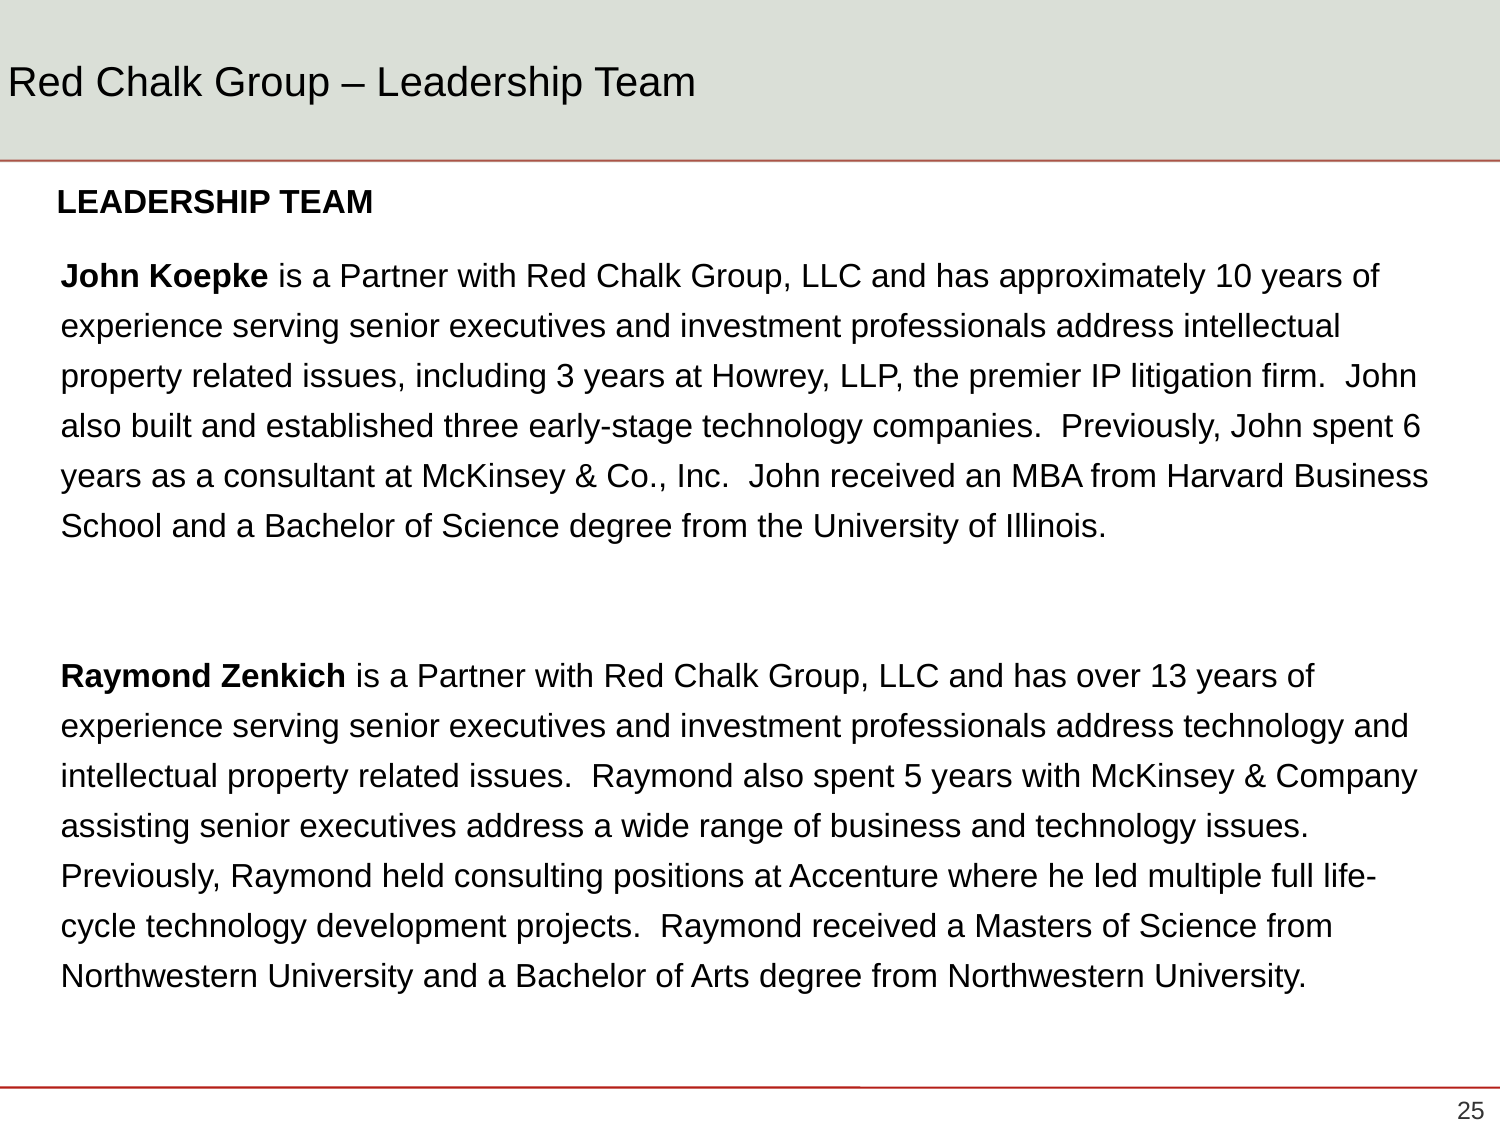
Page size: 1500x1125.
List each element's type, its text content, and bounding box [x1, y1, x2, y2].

text_box LEADERSHIP TEAM [41, 173, 1330, 228]
list John Koepke is a Partner with Red Chalk Group, LLC and has approximately 10 years of experience serving senior executives and investment professionals address intellectual property related issues, including 3 years at Howrey, LLP, the premier IP litigation firm. John also built and established three early-stage technology companies. Previously, John spent 6 years as a consultant at McKinsey & Co., Inc. John received an MBA from Harvard Business School and a Bachelor of Science degree from the University of Illinois. Raymond Zenkich is a Partner with Red Chalk Group, LLC and has over 13 years of experience serving senior executives and investment professionals address technology and intellectual property related issues. Raymond also spent 5 years with McKinsey & Company assisting senior executives address a wide range of business and technology issues. Previously, Raymond held consulting positions at Accenture where he led multiple full life-cycle technology development projects. Raymond received a Masters of Science from Northwestern University and a Bachelor of Arts degree from Northwestern University. [45, 235, 1471, 1037]
title Red Chalk Group – Leadership Team [0, 0, 1500, 159]
slide_number 24 [1187, 1087, 1500, 1125]
